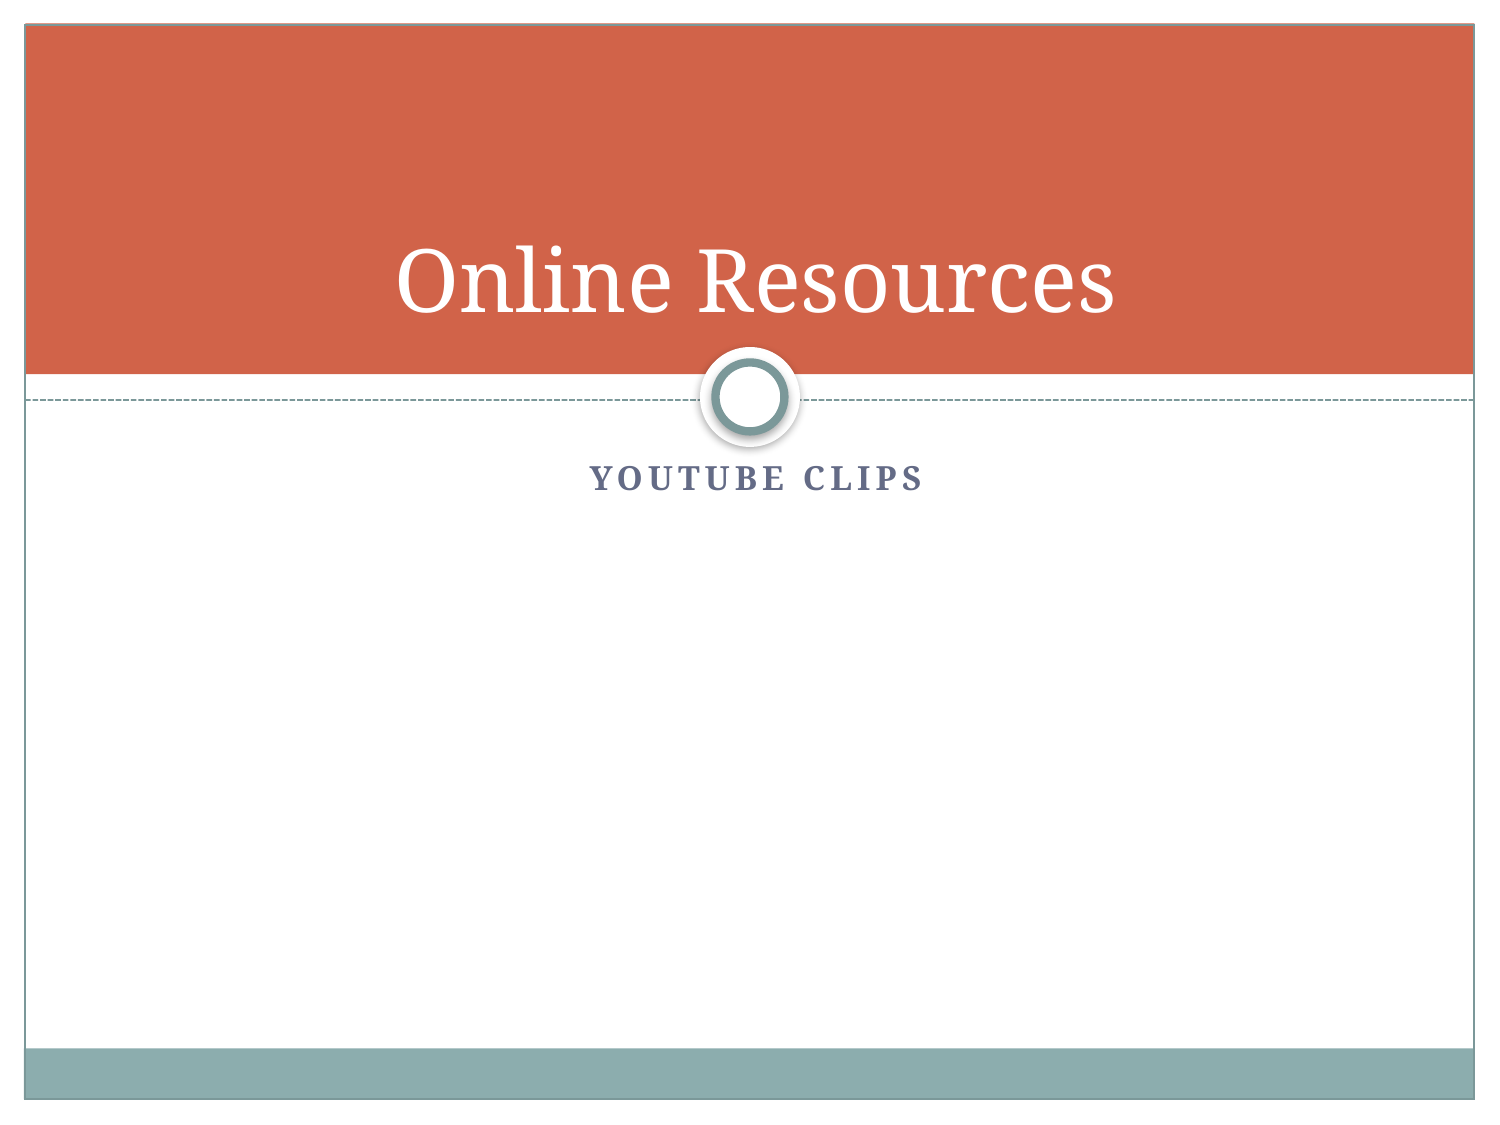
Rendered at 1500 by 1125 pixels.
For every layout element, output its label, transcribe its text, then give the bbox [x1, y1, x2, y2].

list Youtube clips [224, 450, 1288, 725]
title Online Resources [118, 87, 1394, 338]
